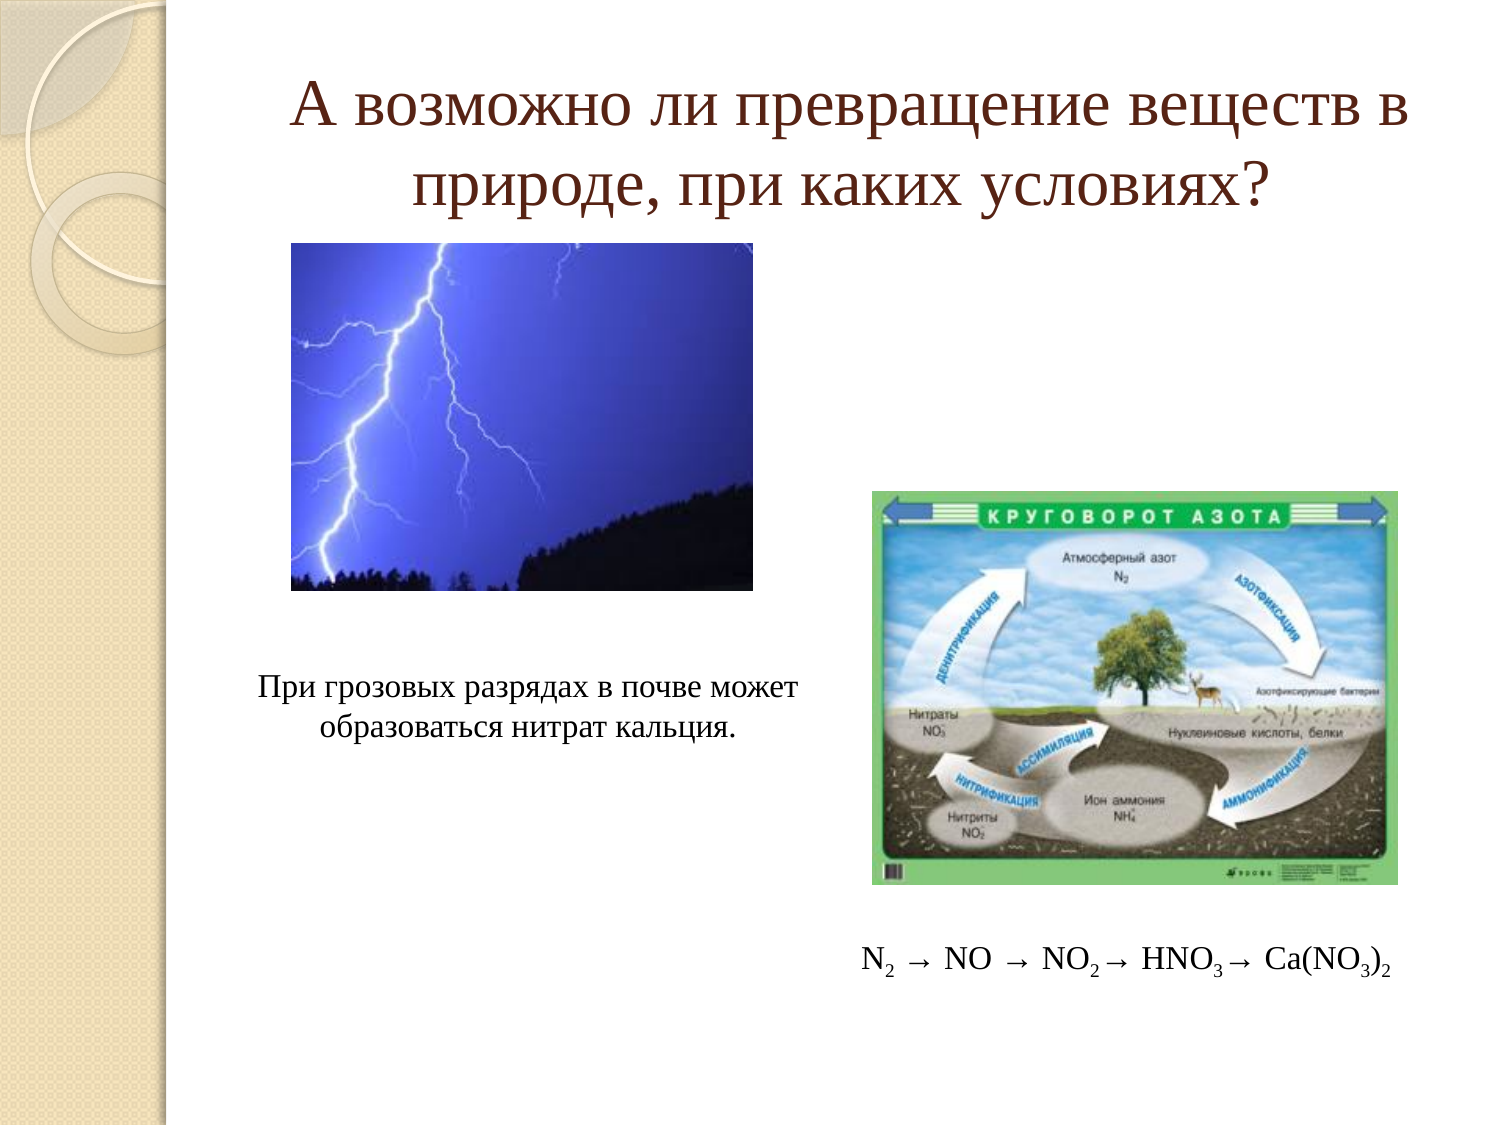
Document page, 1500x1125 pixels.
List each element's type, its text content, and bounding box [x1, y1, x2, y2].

title А возможно ли превращение веществ в природе, при каких условиях? [235, 45, 1466, 233]
list При грозовых разрядах в почве может образоваться нитрат кальция. [221, 656, 822, 787]
list N2 → NO → NO2→ HNO3→ Ca(NO3)2 [832, 928, 1480, 1125]
picture [291, 243, 753, 591]
picture [872, 491, 1398, 885]
